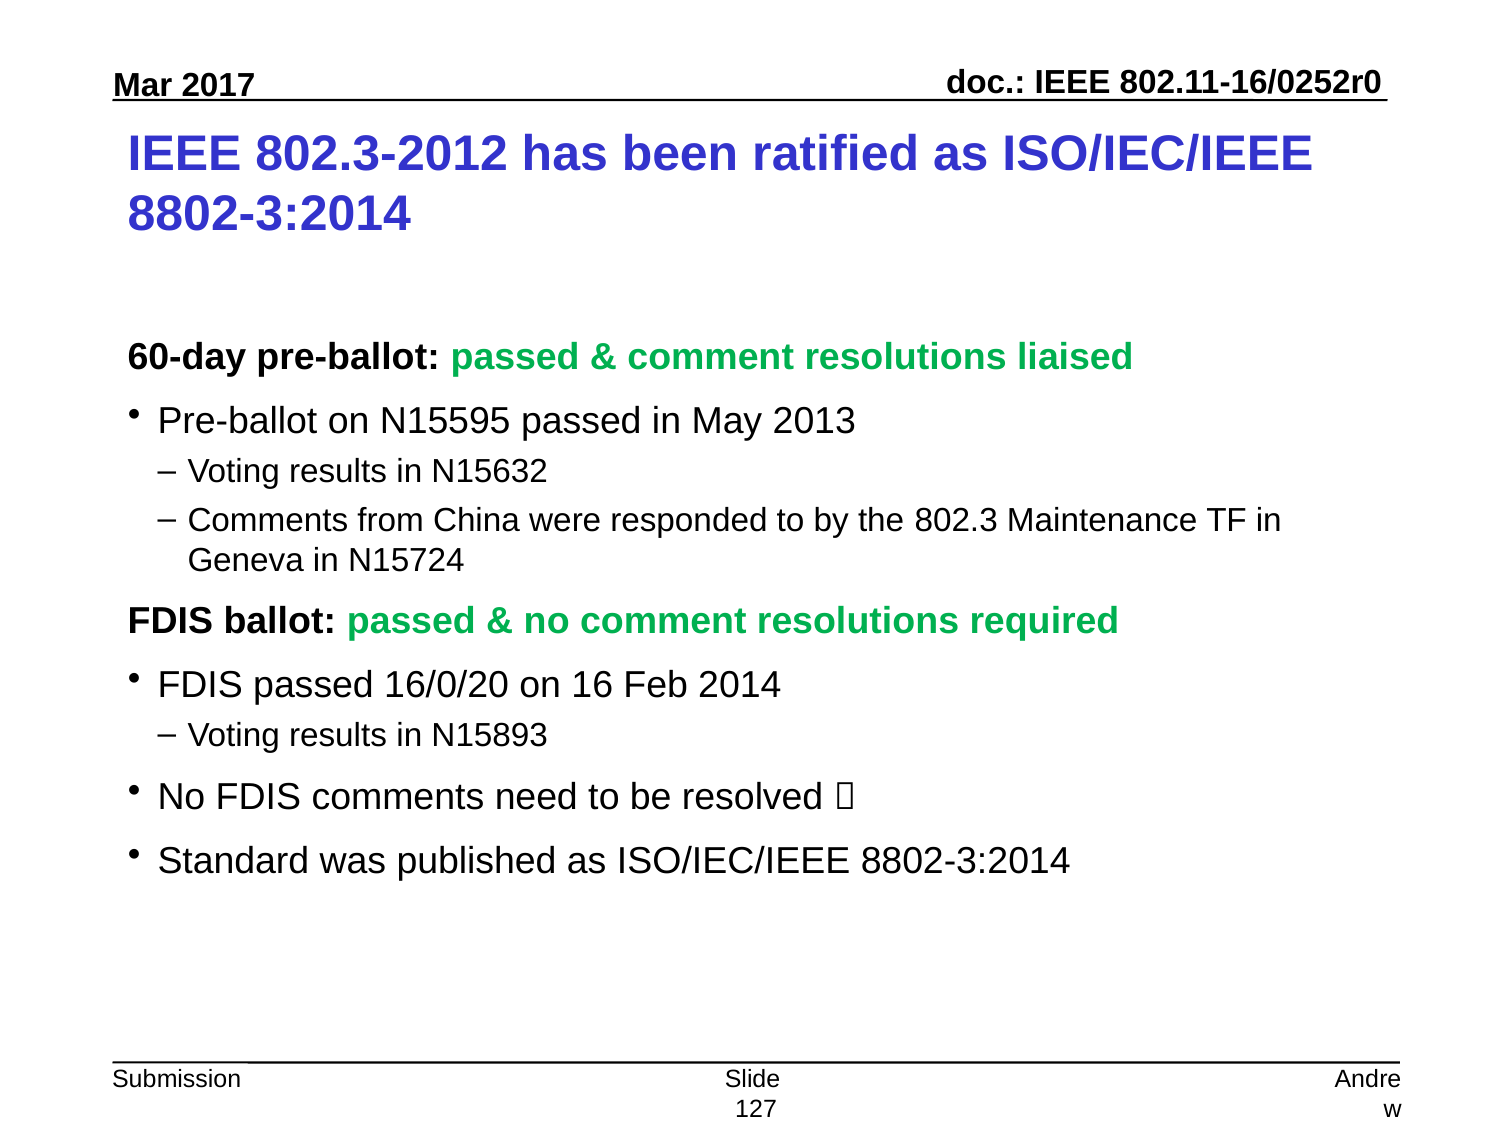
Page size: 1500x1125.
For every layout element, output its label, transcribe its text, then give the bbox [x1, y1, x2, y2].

slide_number Slide 127 [709, 1061, 803, 1093]
list 60-day pre-ballot: passed & comment resolutions liaised Pre-ballot on N15595 passed in May 2013 Voting results in N15632 Comments from China were responded to by the 802.3 Maintenance TF in Geneva in N15724 FDIS ballot: passed & no comment resolutions required FDIS passed 16/0/20 on 16 Feb 2014 Voting results in N15893 No FDIS comments need to be resolved  Standard was published as ISO/IEC/IEEE 8802-3:2014 [112, 324, 1388, 1000]
title IEEE 802.3-2012 has been ratified as ISO/IEC/IEEE 8802-3:2014 [112, 112, 1388, 288]
footer Andrew Myles, Cisco [1320, 1061, 1402, 1093]
